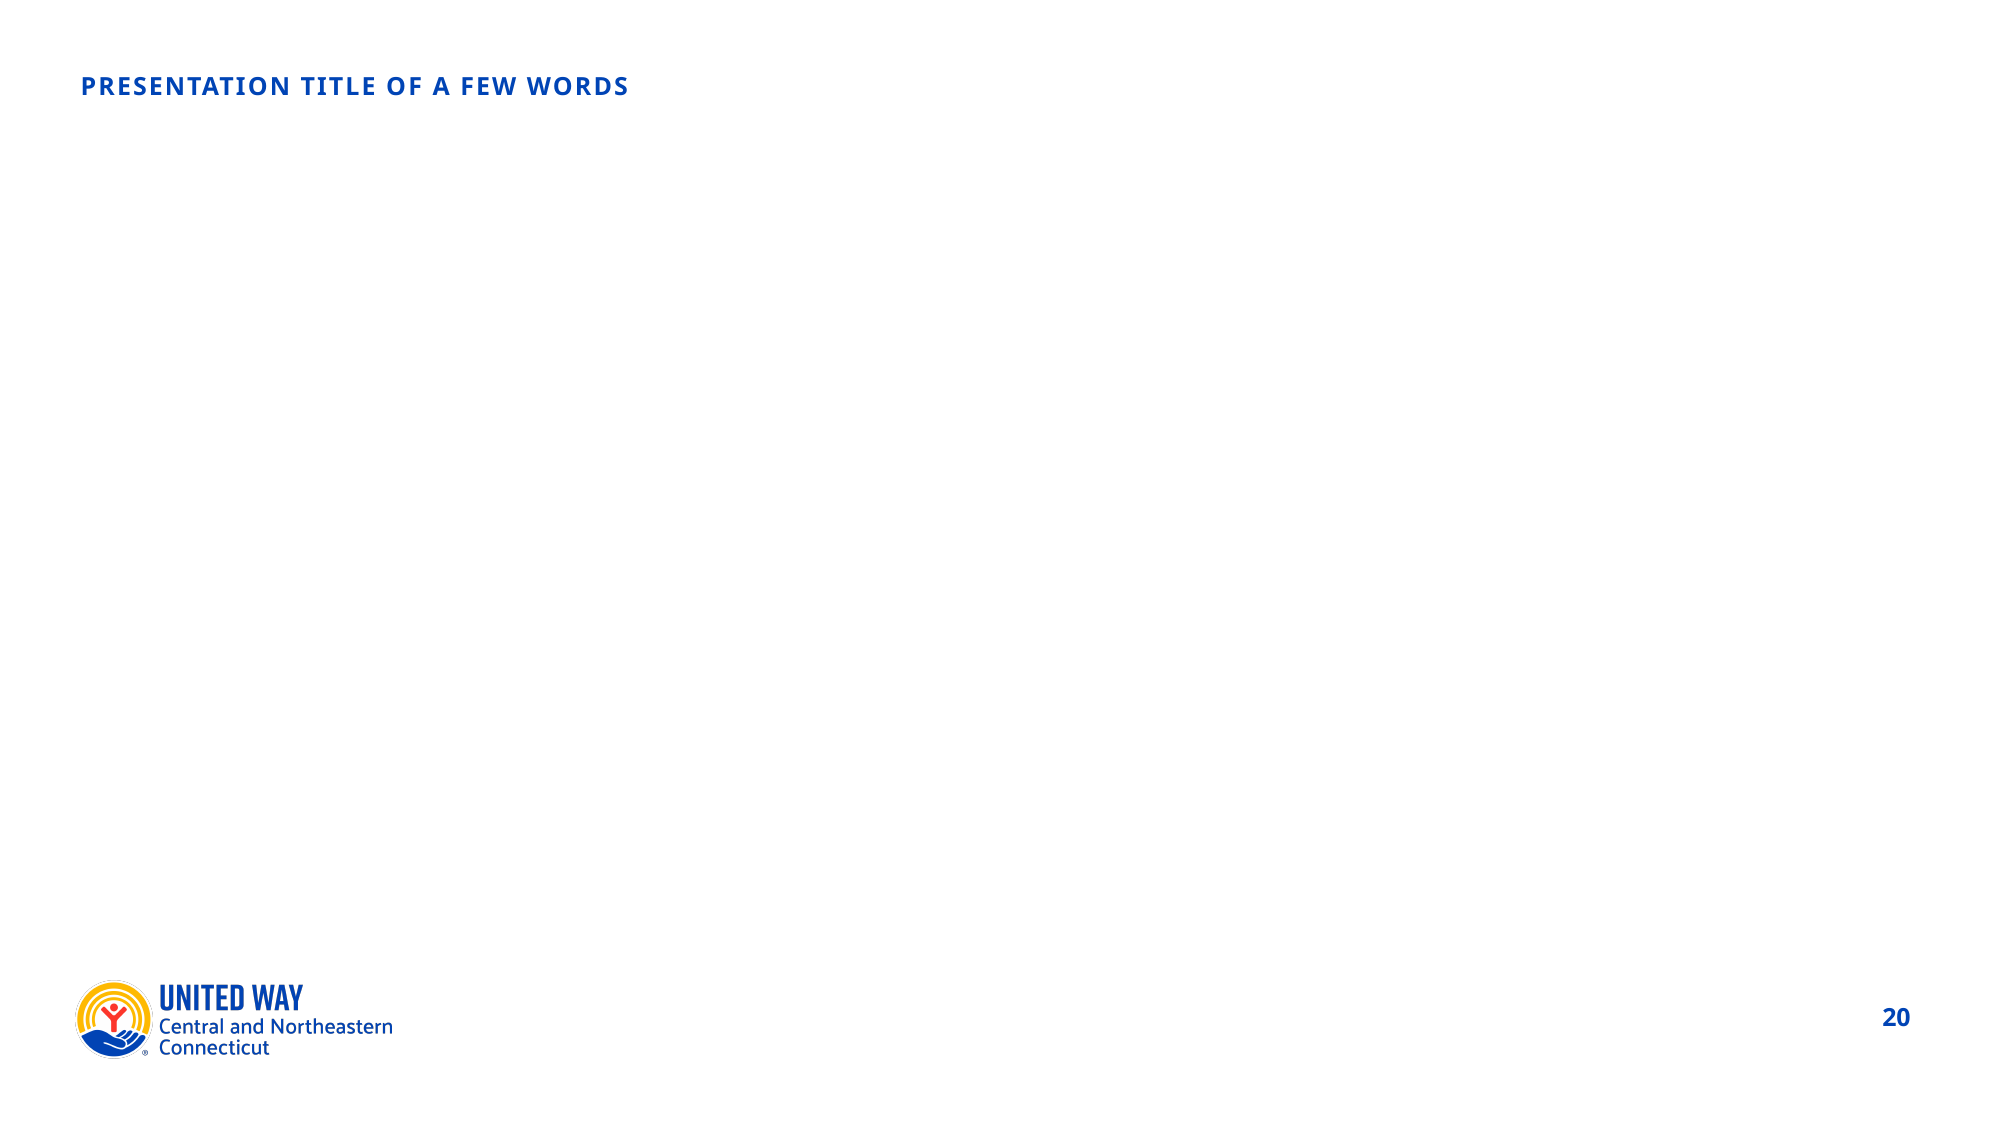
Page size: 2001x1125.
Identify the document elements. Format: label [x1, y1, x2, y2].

picture [75, 980, 392, 1059]
